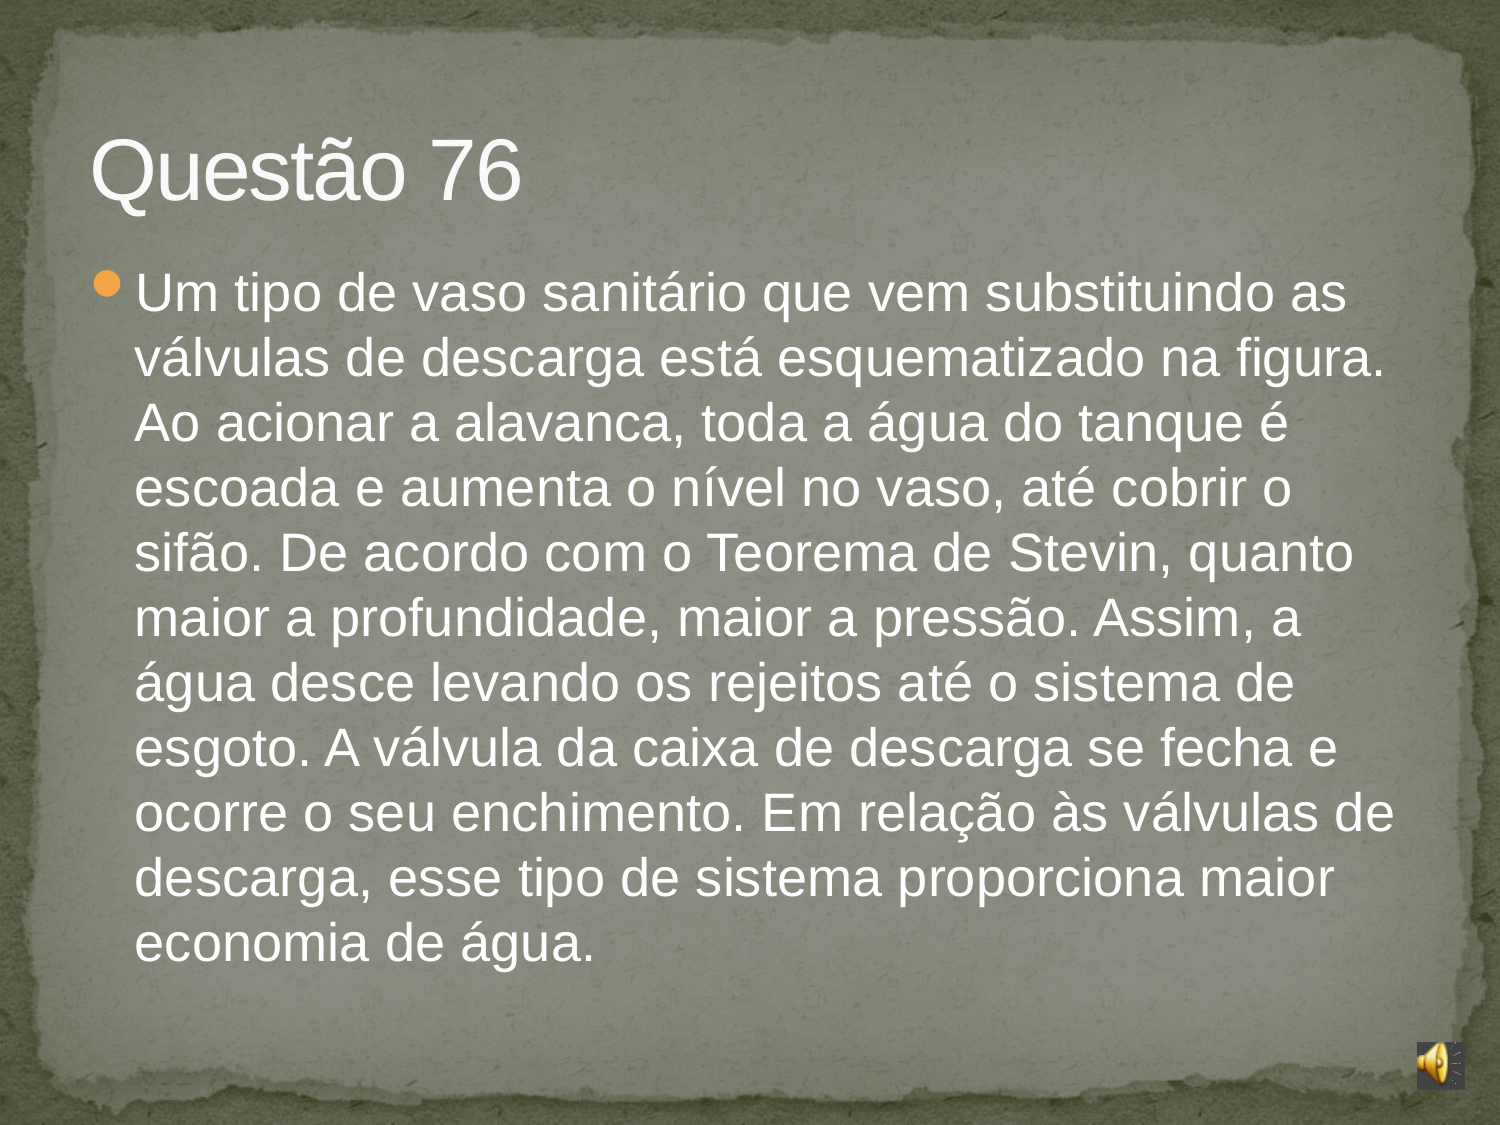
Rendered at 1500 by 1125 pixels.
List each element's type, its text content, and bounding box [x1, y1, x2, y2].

list Um tipo de vaso sanitário que vem substituindo as válvulas de descarga está esquematizado na figura. Ao acionar a alavanca, toda a água do tanque é escoada e aumenta o nível no vaso, até cobrir o sifão. De acordo com o Teorema de Stevin, quanto maior a profundidade, maior a pressão. Assim, a água desce levando os rejeitos até o sistema de esgoto. A válvula da caixa de descarga se fecha e ocorre o seu enchimento. Em relação às válvulas de descarga, esse tipo de sistema proporciona maior economia de água. [75, 249, 1425, 1000]
picture [1416, 1041, 1466, 1091]
title Questão 76 [74, 24, 1425, 225]
